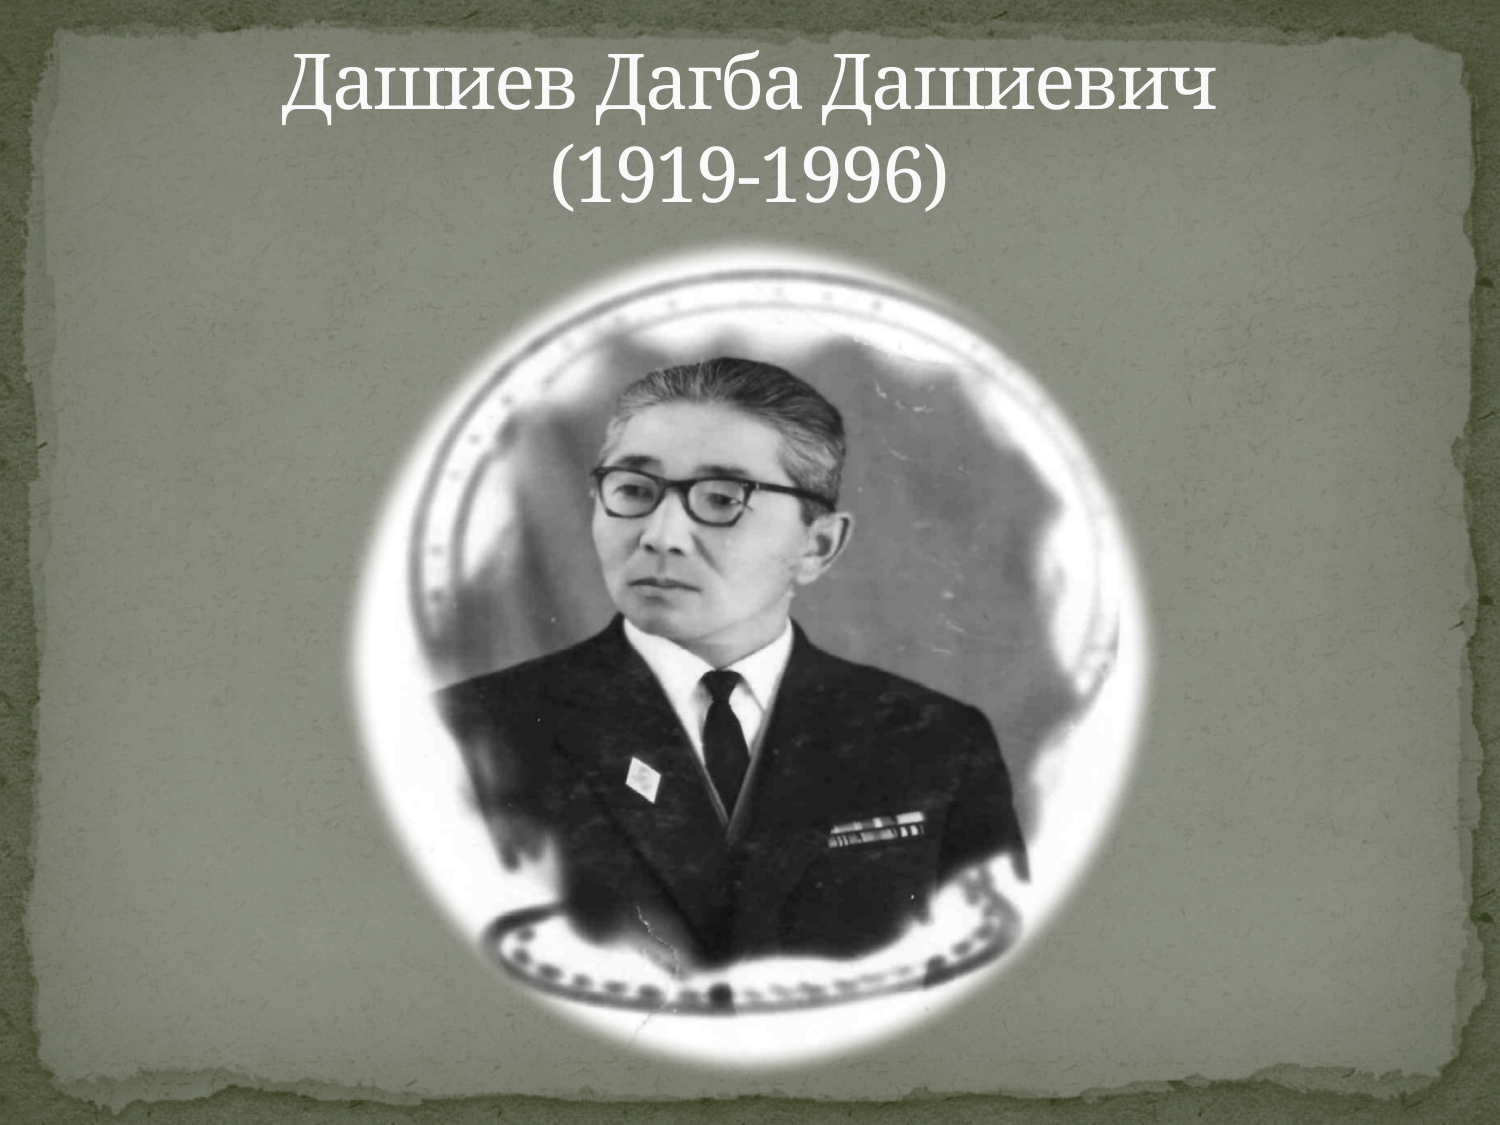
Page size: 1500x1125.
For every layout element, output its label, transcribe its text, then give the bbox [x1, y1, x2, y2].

picture [325, 244, 1176, 1071]
title Дашиев Дагба Дашиевич (1919-1996) [74, 24, 1425, 225]
